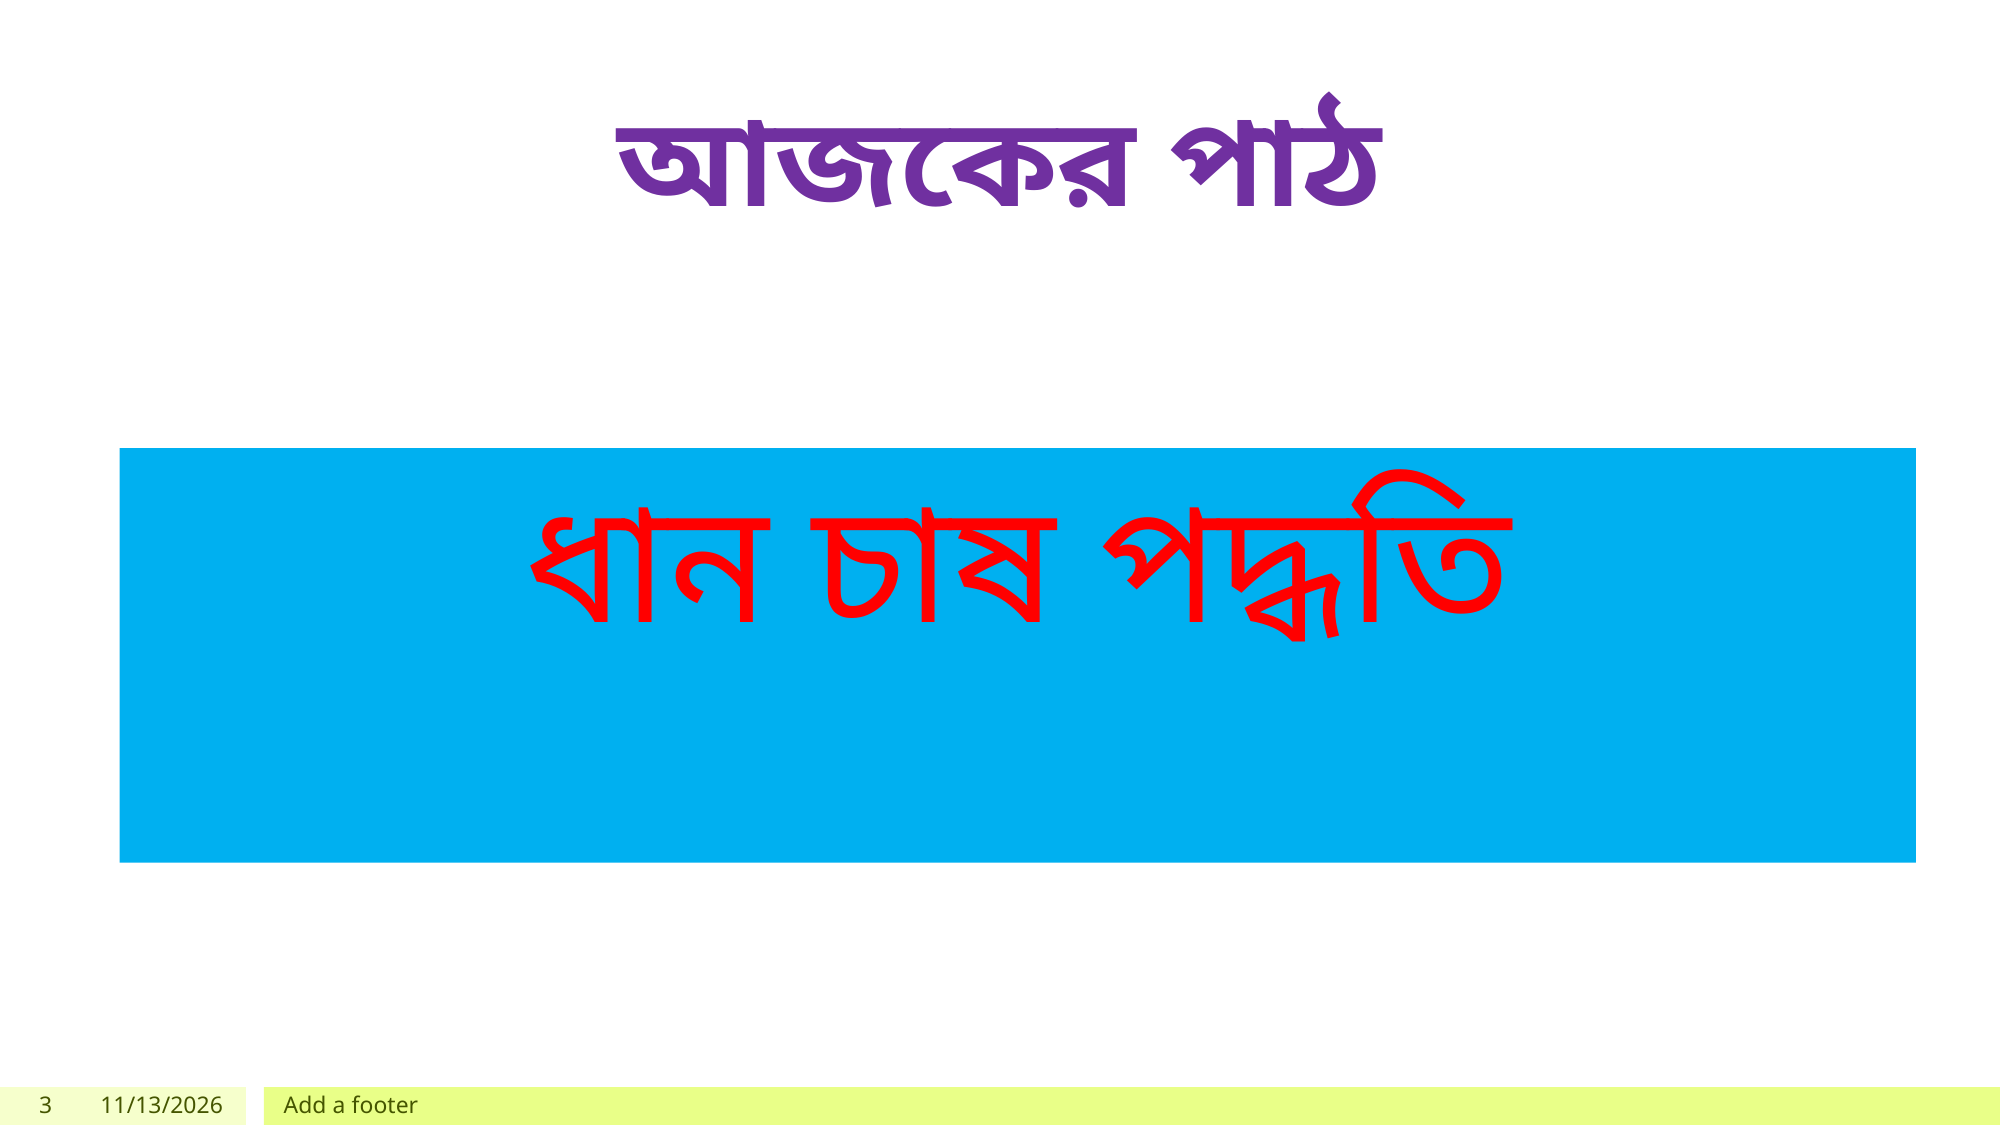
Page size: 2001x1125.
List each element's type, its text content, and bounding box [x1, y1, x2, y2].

text_box ধান চাষ পদ্ধতি [119, 448, 1916, 863]
title আজকের পাঠ [231, 45, 1769, 240]
slide_number 3 [0, 1087, 68, 1125]
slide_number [74, 1087, 239, 1125]
footer Add a footer [268, 1087, 1769, 1125]
